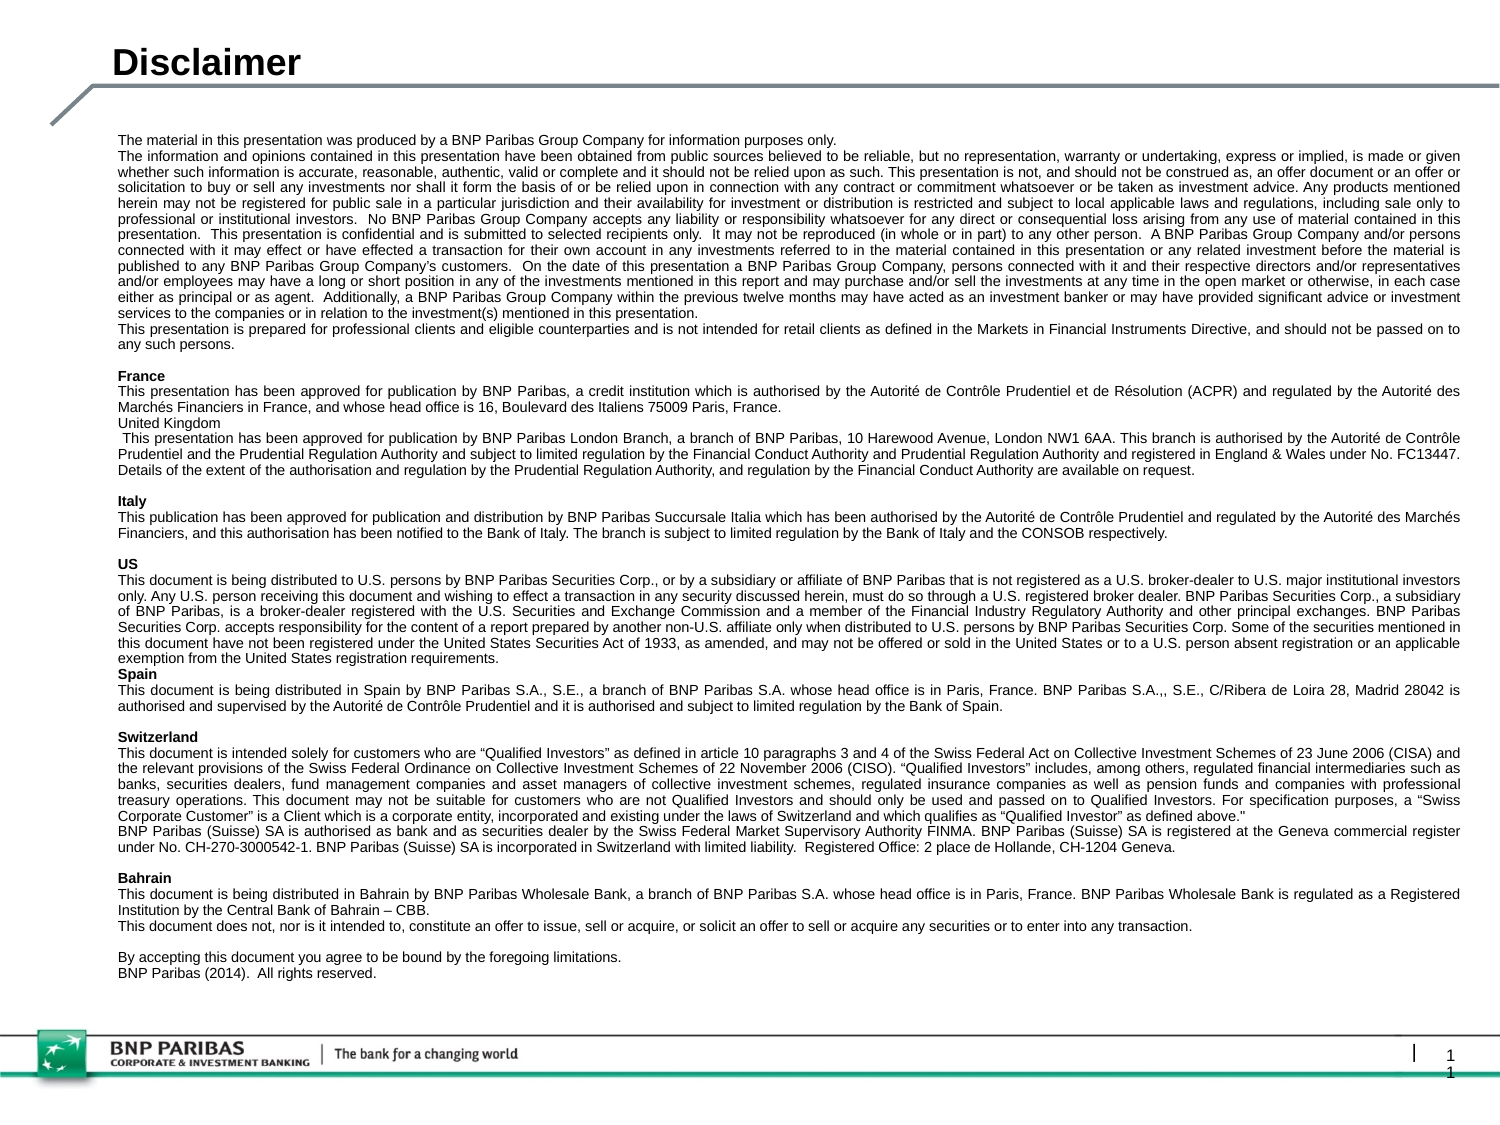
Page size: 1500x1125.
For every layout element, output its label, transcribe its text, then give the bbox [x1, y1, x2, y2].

picture [0, 1028, 1500, 1093]
slide_number 11 [1430, 1039, 1462, 1071]
text_box Disclaimer [112, 21, 1427, 99]
text_box The material in this presentation was produced by a BNP Paribas Group Company for information purposes only. The information and opinions contained in this presentation have been obtained from public sources believed to be reliable, but no representation, warranty or undertaking, express or implied, is made or given whether such information is accurate, reasonable, authentic, valid or complete and it should not be relied upon as such. This presentation is not, and should not be construed as, an offer document or an offer or solicitation to buy or sell any investments nor shall it form the basis of or be relied upon in connection with any contract or commitment whatsoever or be taken as investment advice. Any products mentioned herein may not be registered for public sale in a particular jurisdiction and their availability for investment or distribution is restricted and subject to local applicable laws and regulations, including sale only to professional or institutional investors. No BNP Paribas Group Company accepts any liability or responsibility whatsoever for any direct or consequential loss arising from any use of material contained in this presentation. This presentation is confidential and is submitted to selected recipients only. It may not be reproduced (in whole or in part) to any other person. A BNP Paribas Group Company and/or persons connected with it may effect or have effected a transaction for their own account in any investments referred to in the material contained in this presentation or any related investment before the material is published to any BNP Paribas Group Company’s customers. On the date of this presentation a BNP Paribas Group Company, persons connected with it and their respective directors and/or representatives and/or employees may have a long or short position in any of the investments mentioned in this report and may purchase and/or sell the investments at any time in the open market or otherwise, in each case either as principal or as agent. Additionally, a BNP Paribas Group Company within the previous twelve months may have acted as an investment banker or may have provided significant advice or investment services to the companies or in relation to the investment(s) mentioned in this presentation. This presentation is prepared for professional clients and eligible counterparties and is not intended for retail clients as defined in the Markets in Financial Instruments Directive, and should not be passed on to any such persons. France This presentation has been approved for publication by BNP Paribas, a credit institution which is authorised by the Autorité de Contrôle Prudentiel et de Résolution (ACPR) and regulated by the Autorité des Marchés Financiers in France, and whose head office is 16, Boulevard des Italiens 75009 Paris, France. United Kingdom This presentation has been approved for publication by BNP Paribas London Branch, a branch of BNP Paribas, 10 Harewood Avenue, London NW1 6AA. This branch is authorised by the Autorité de Contrôle Prudentiel and the Prudential Regulation Authority and subject to limited regulation by the Financial Conduct Authority and Prudential Regulation Authority and registered in England & Wales under No. FC13447. Details of the extent of the authorisation and regulation by the Prudential Regulation Authority, and regulation by the Financial Conduct Authority are available on request. Italy This publication has been approved for publication and distribution by BNP Paribas Succursale Italia which has been authorised by the Autorité de Contrôle Prudentiel and regulated by the Autorité des Marchés Financiers, and this authorisation has been notified to the Bank of Italy. The branch is subject to limited regulation by the Bank of Italy and the CONSOB respectively. US This document is being distributed to U.S. persons by BNP Paribas Securities Corp., or by a subsidiary or affiliate of BNP Paribas that is not registered as a U.S. broker-dealer to U.S. major institutional investors only. Any U.S. person receiving this document and wishing to effect a transaction in any security discussed herein, must do so through a U.S. registered broker dealer. BNP Paribas Securities Corp., a subsidiary of BNP Paribas, is a broker-dealer registered with the U.S. Securities and Exchange Commission and a member of the Financial Industry Regulatory Authority and other principal exchanges. BNP Paribas Securities Corp. accepts responsibility for the content of a report prepared by another non-U.S. affiliate only when distributed to U.S. persons by BNP Paribas Securities Corp. Some of the securities mentioned in this document have not been registered under the United States Securities Act of 1933, as amended, and may not be offered or sold in the United States or to a U.S. person absent registration or an applicable exemption from the United States registration requirements. Spain This document is being distributed in Spain by BNP Paribas S.A., S.E., a branch of BNP Paribas S.A. whose head office is in Paris, France. BNP Paribas S.A.,, S.E., C/Ribera de Loira 28, Madrid 28042 is authorised and supervised by the Autorité de Contrôle Prudentiel and it is authorised and subject to limited regulation by the Bank of Spain. Switzerland This document is intended solely for customers who are “Qualified Investors” as defined in article 10 paragraphs 3 and 4 of the Swiss Federal Act on Collective Investment Schemes of 23 June 2006 (CISA) and the relevant provisions of the Swiss Federal Ordinance on Collective Investment Schemes of 22 November 2006 (CISO). “Qualified Investors” includes, among others, regulated financial intermediaries such as banks, securities dealers, fund management companies and asset managers of collective investment schemes, regulated insurance companies as well as pension funds and companies with professional treasury operations. This document may not be suitable for customers who are not Qualified Investors and should only be used and passed on to Qualified Investors. For specification purposes, a “Swiss Corporate Customer” is a Client which is a corporate entity, incorporated and existing under the laws of Switzerland and which qualifies as “Qualified Investor” as defined above." BNP Paribas (Suisse) SA is authorised as bank and as securities dealer by the Swiss Federal Market Supervisory Authority FINMA. BNP Paribas (Suisse) SA is registered at the Geneva commercial register under No. CH-270-3000542-1. BNP Paribas (Suisse) SA is incorporated in Switzerland with limited liability. Registered Office: 2 place de Hollande, CH-1204 Geneva. Bahrain This document is being distributed in Bahrain by BNP Paribas Wholesale Bank, a branch of BNP Paribas S.A. whose head office is in Paris, France. BNP Paribas Wholesale Bank is regulated as a Registered Institution by the Central Bank of Bahrain – CBB. This document does not, nor is it intended to, constitute an offer to issue, sell or acquire, or solicit an offer to sell or acquire any securities or to enter into any transaction. By accepting this document you agree to be bound by the foregoing limitations. BNP Paribas (2014). All rights reserved. [112, 133, 1473, 1005]
